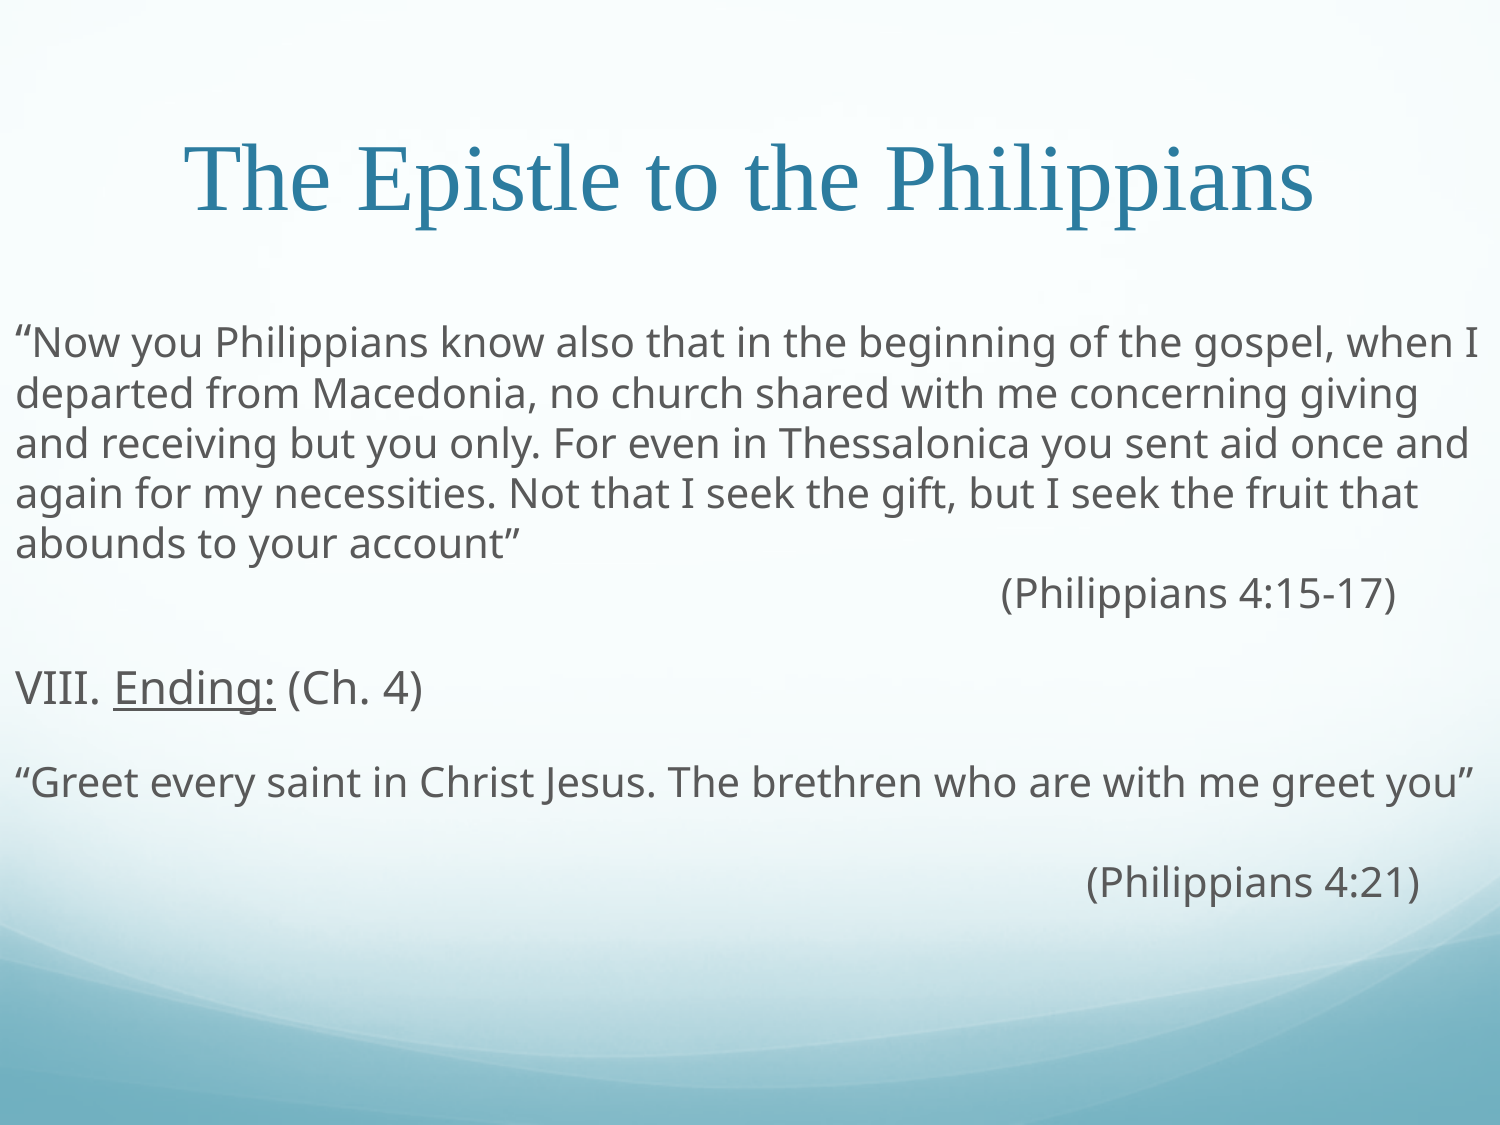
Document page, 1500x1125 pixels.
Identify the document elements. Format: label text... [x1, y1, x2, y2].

title The Epistle to the Philippians [90, 17, 1410, 238]
list “Now you Philippians know also that in the beginning of the gospel, when I departed from Macedonia, no church shared with me concerning giving and receiving but you only. For even in Thessalonica you sent aid once and again for my necessities. Not that I seek the gift, but I seek the fruit that abounds to your account” (Philippians 4:15-17) VIII. Ending: (Ch. 4) “Greet every saint in Christ Jesus. The brethren who are with me greet you” (Philippians 4:21) [0, 304, 1500, 1125]
